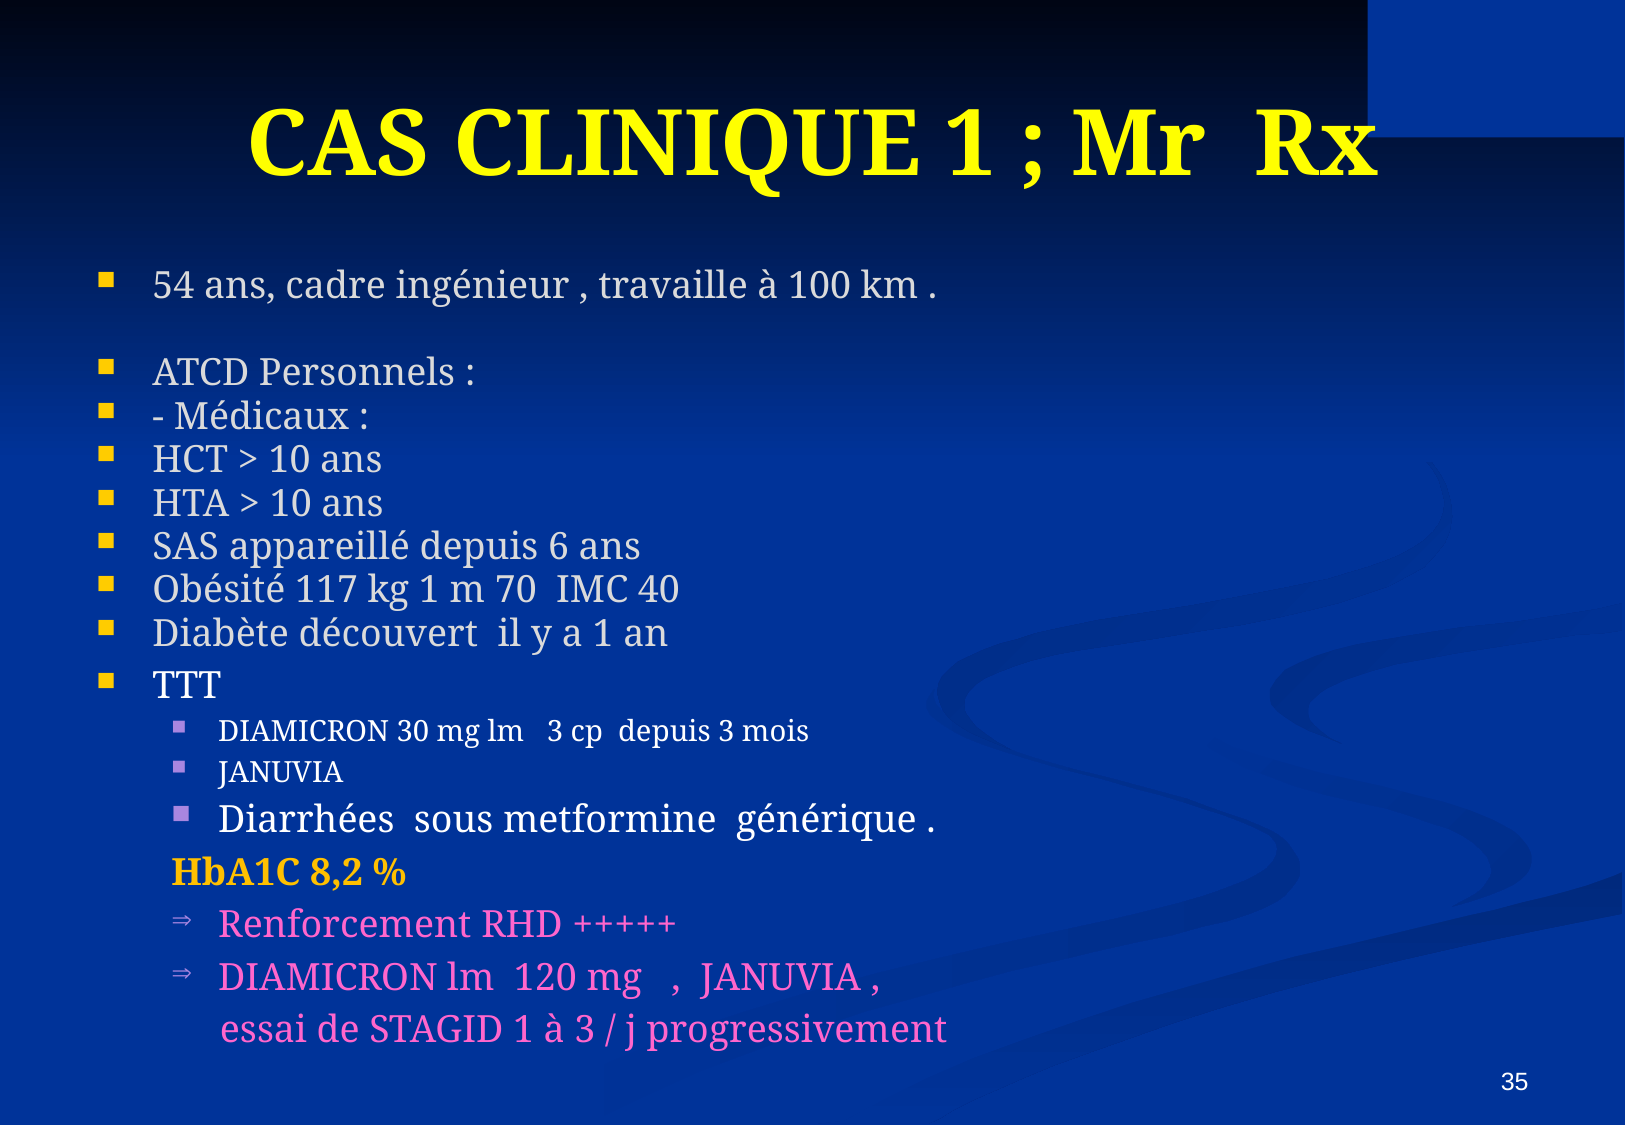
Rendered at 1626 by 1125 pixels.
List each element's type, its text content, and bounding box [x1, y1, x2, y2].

title CAS CLINIQUE 1 ; Mr Rx [81, 45, 1544, 233]
slide_number 35 [1164, 1025, 1544, 1104]
list 54 ans, cadre ingénieur , travaille à 100 km . ATCD Personnels : - Médicaux : HCT > 10 ans HTA > 10 ans SAS appareillé depuis 6 ans Obésité 117 kg 1 m 70 IMC 40 Diabète découvert il y a 1 an TTT DIAMICRON 30 mg lm 3 cp depuis 3 mois JANUVIA Diarrhées sous metformine générique . HbA1C 8,2 % Renforcement RHD +++++ DIAMICRON lm 120 mg , JANUVIA , essai de STAGID 1 à 3 / j progressivement [81, 262, 1449, 1083]
